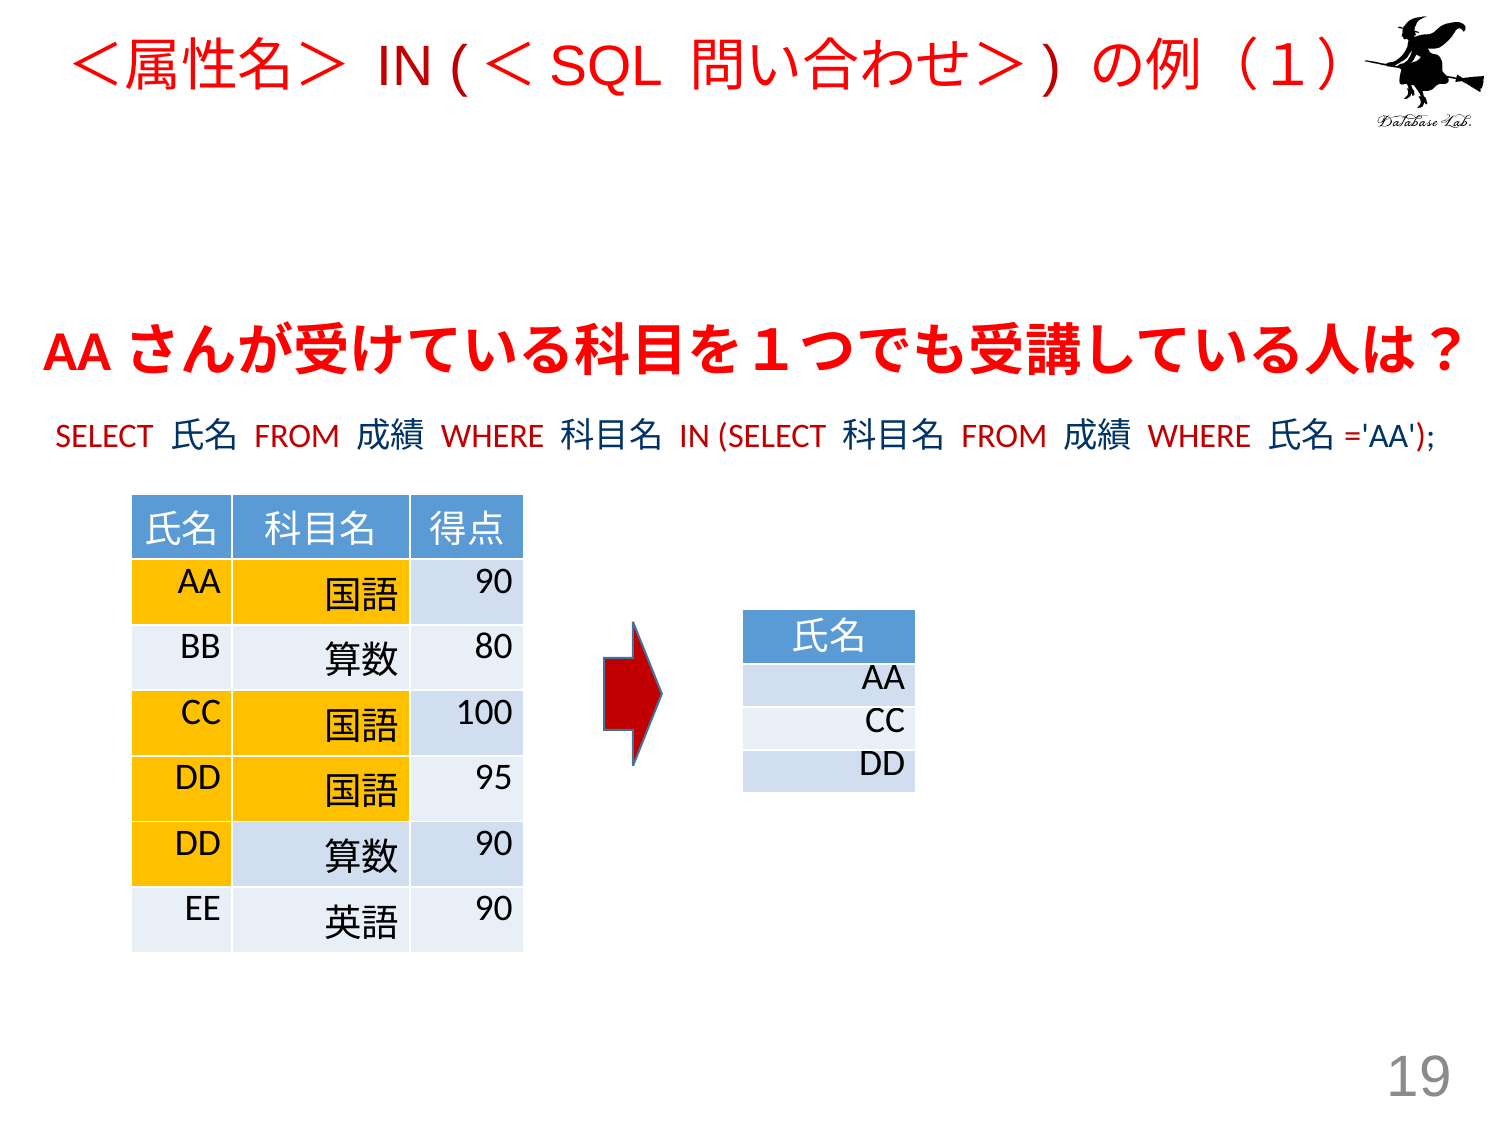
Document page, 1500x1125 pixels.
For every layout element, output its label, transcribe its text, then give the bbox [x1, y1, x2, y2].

table_cell 国語 [233, 560, 409, 624]
table_cell DD [132, 822, 231, 886]
table_cell 100 [411, 691, 523, 755]
text_box [603, 621, 663, 767]
table_cell 90 [411, 560, 523, 624]
text_box AAさんが受けている科目を１つでも受講している人は？ [31, 316, 1500, 391]
table_header 氏名 [132, 495, 231, 558]
table_cell 90 [411, 822, 523, 886]
table_cell AA [132, 560, 231, 624]
table_cell CC [743, 708, 915, 749]
table_cell 80 [411, 626, 523, 689]
table_cell DD [132, 757, 231, 821]
table_cell CC [132, 691, 231, 755]
table_cell 90 [411, 888, 523, 952]
table_header 得点 [411, 495, 523, 558]
table_cell BB [132, 626, 231, 689]
table_header 科目名 [233, 495, 409, 558]
title ＜属性名＞ IN (＜SQL 問い合わせ＞) の例（１） [52, 28, 1441, 106]
table_cell 95 [411, 757, 523, 821]
table_cell 算数 [233, 626, 409, 689]
picture [1362, 14, 1486, 130]
table_cell DD [743, 751, 915, 792]
table_cell 英語 [233, 888, 409, 952]
text_box SELECT 氏名 FROM 成績 WHERE 科目名 IN (SELECT 科目名 FROM 成績 WHERE 氏名='AA'); [44, 390, 1500, 477]
table_header 氏名 [743, 610, 915, 663]
slide_number 19 [1129, 1042, 1467, 1103]
table_cell 国語 [233, 691, 409, 755]
table_cell AA [743, 665, 915, 706]
table_cell 算数 [233, 822, 409, 886]
table_cell EE [132, 888, 231, 952]
table_cell 国語 [233, 757, 409, 821]
